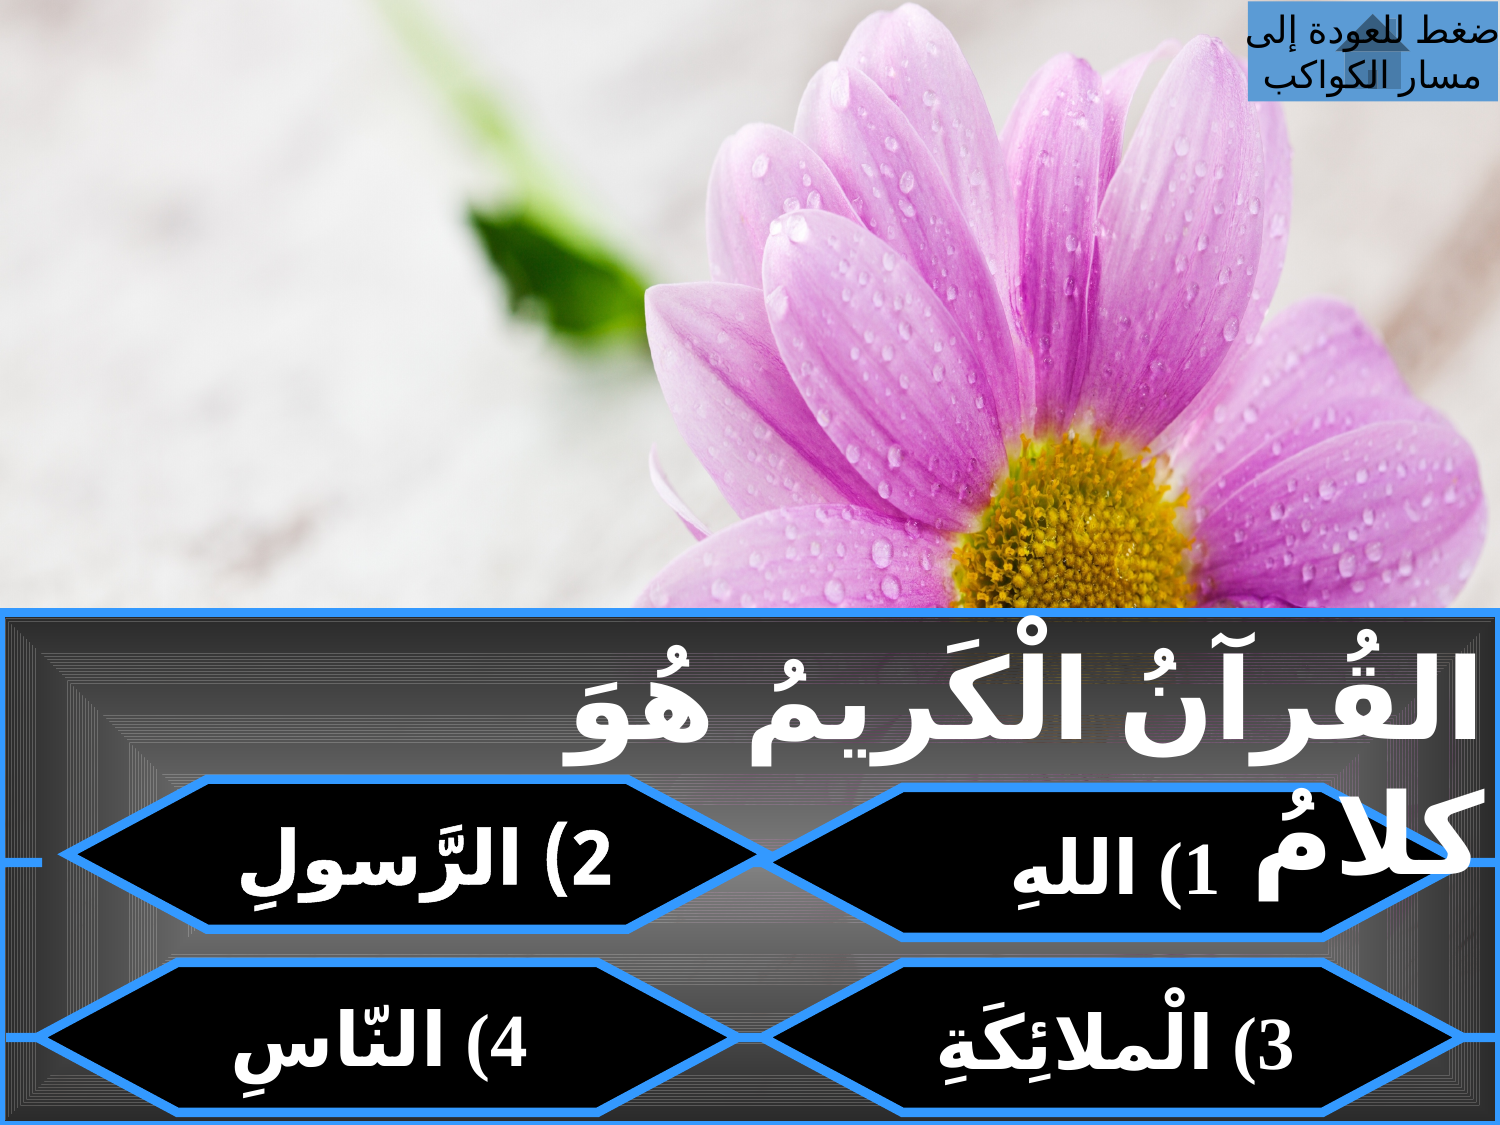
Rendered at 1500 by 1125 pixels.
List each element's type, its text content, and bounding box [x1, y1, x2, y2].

text_box [840, 904, 862, 916]
text_box [0, 612, 1500, 1125]
text_box [866, 1093, 1359, 1113]
text_box 2) الرَّسولِ [67, 779, 768, 930]
text_box 1) اللهِ [862, 812, 1368, 918]
picture [0, 0, 1500, 612]
text_box [38, 962, 737, 1113]
text_box 3) الْملائِكَةِ [862, 987, 1369, 1093]
text_box 4) النّاسِ [137, 984, 622, 1090]
text_box القُرآنُ الْكَريمُ هُوَ كلامُ [389, 619, 1500, 904]
text_box [866, 918, 1359, 938]
text_box [1368, 904, 1385, 914]
text_box [763, 962, 1462, 1091]
text_box اضغط للعودة إلى مسار الكواكب [1247, 1, 1498, 102]
